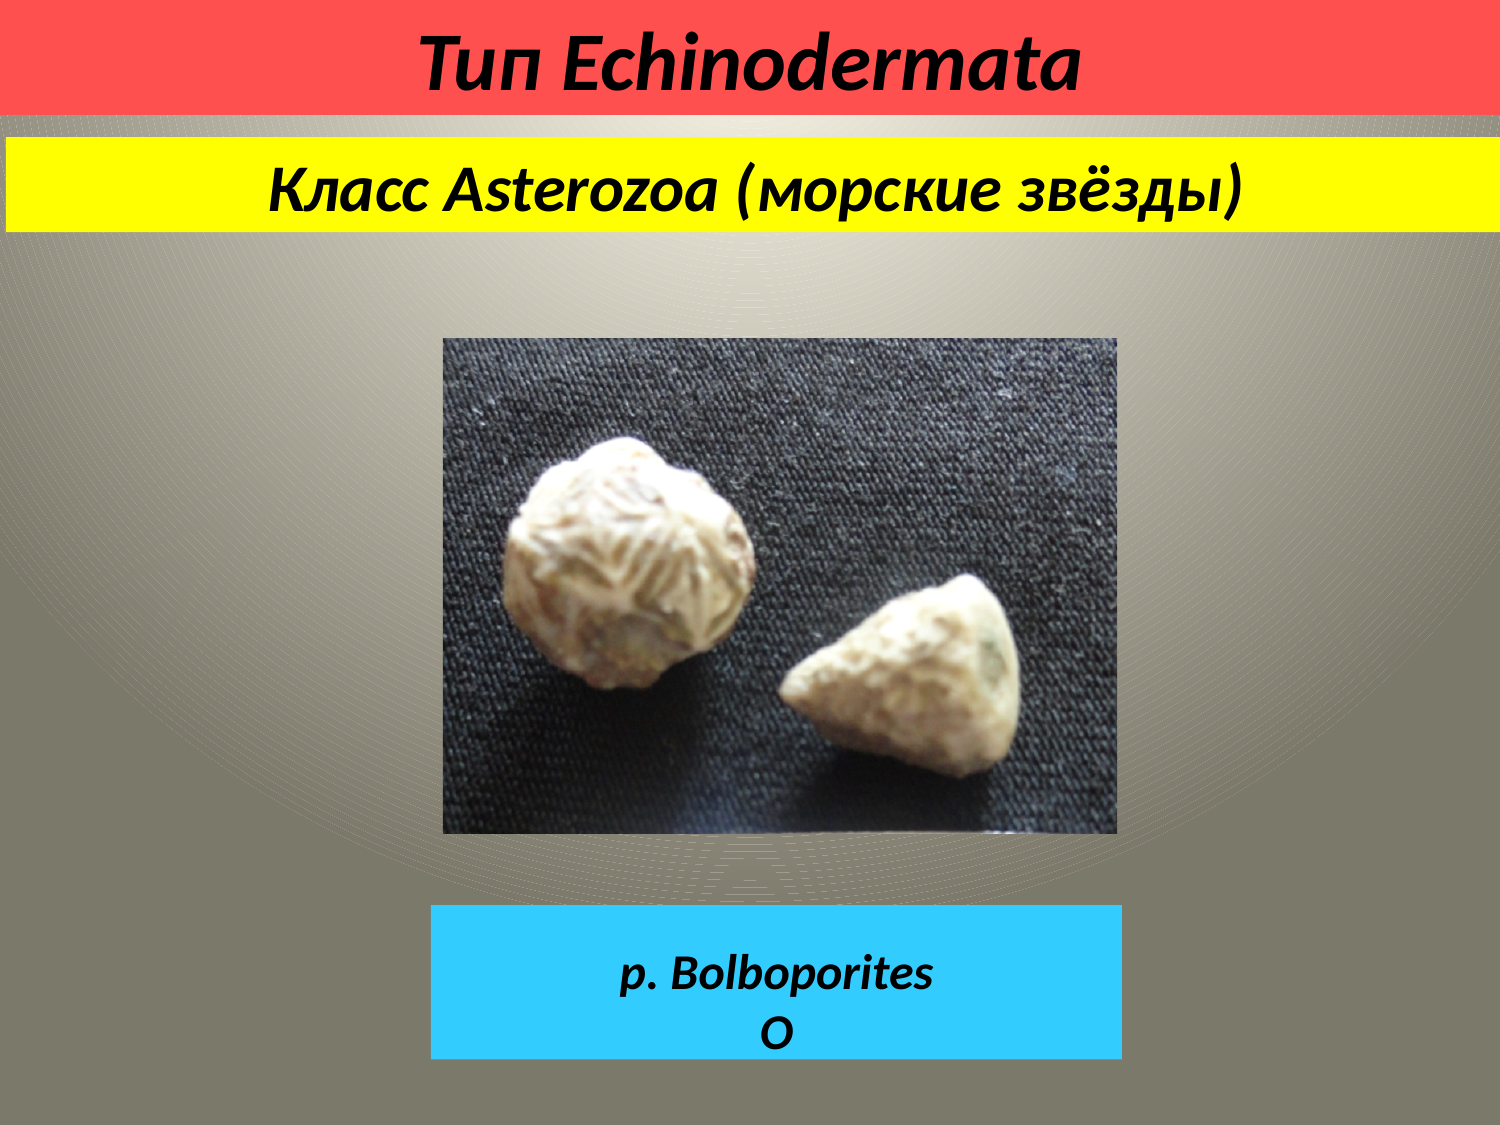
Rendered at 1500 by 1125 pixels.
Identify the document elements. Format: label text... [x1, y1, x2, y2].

text_box р. Bolboporites O [430, 905, 1122, 1060]
text_box Тип Echinodermata [0, 0, 1500, 115]
text_box Класс Asterozoa (морские звёзды) [5, 137, 1500, 233]
picture [442, 248, 1118, 924]
